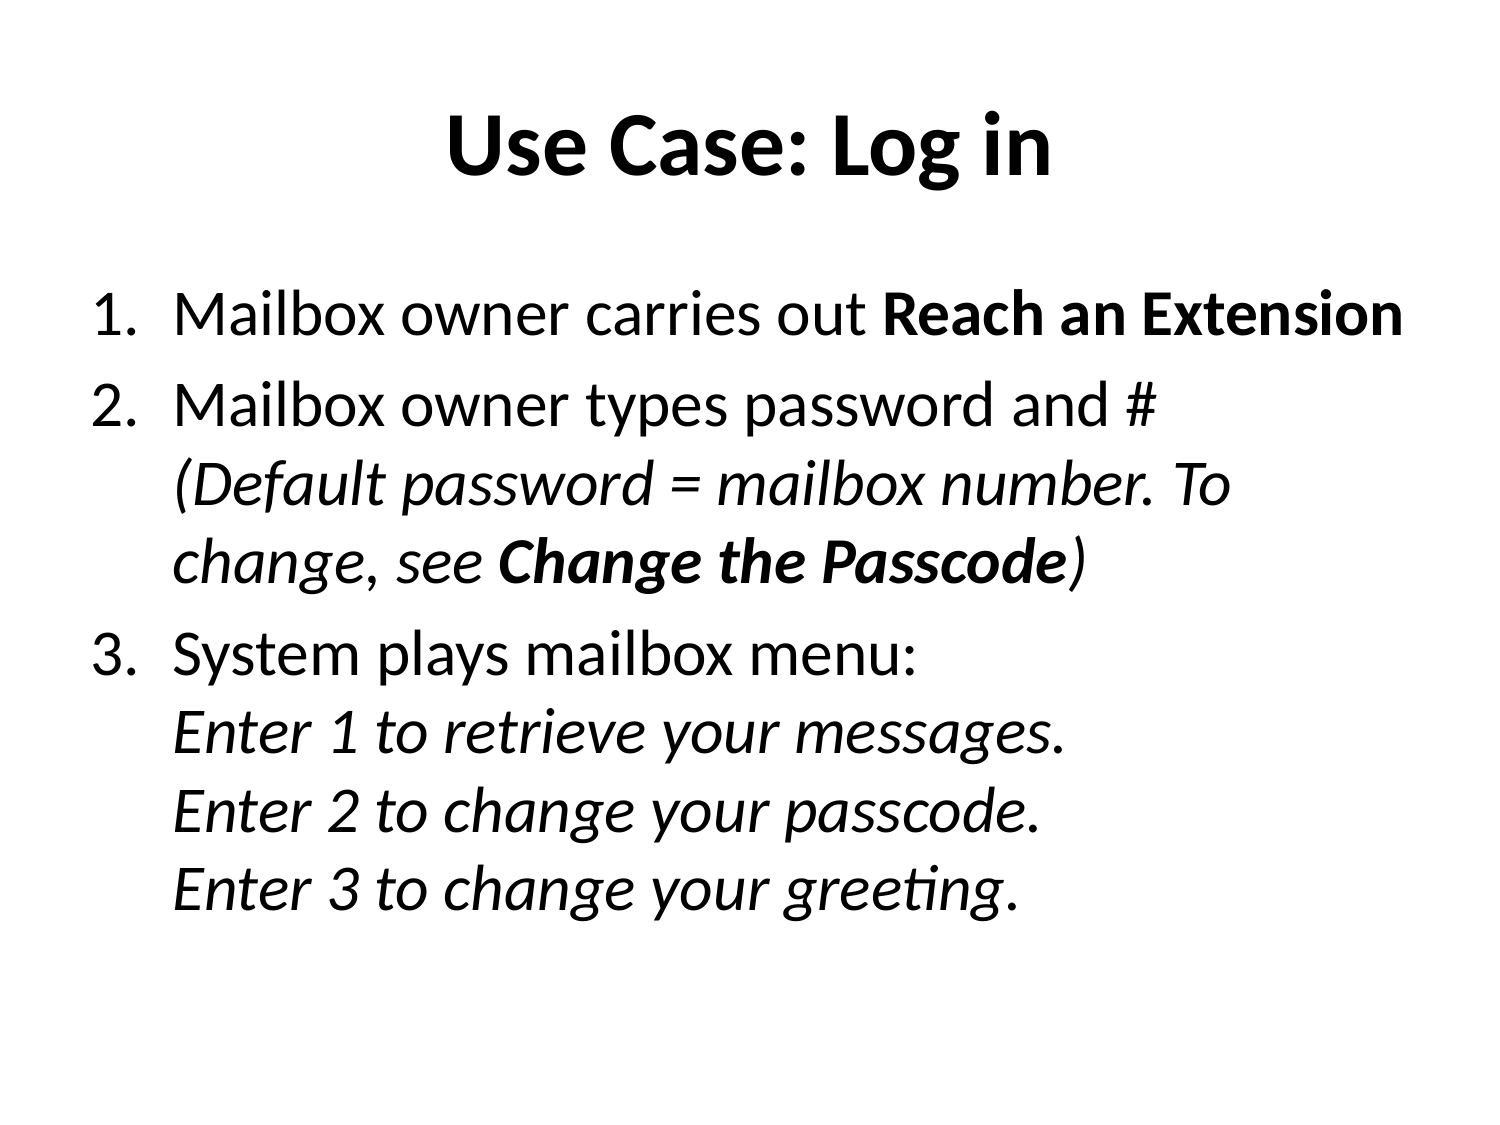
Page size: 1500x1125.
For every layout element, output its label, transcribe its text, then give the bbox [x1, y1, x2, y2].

title Use Case: Log in [75, 45, 1425, 233]
list Mailbox owner carries out Reach an Extension Mailbox owner types password and # (Default password = mailbox number. To change, see Change the Passcode) System plays mailbox menu: Enter 1 to retrieve your messages. Enter 2 to change your passcode. Enter 3 to change your greeting. [75, 262, 1425, 1005]
